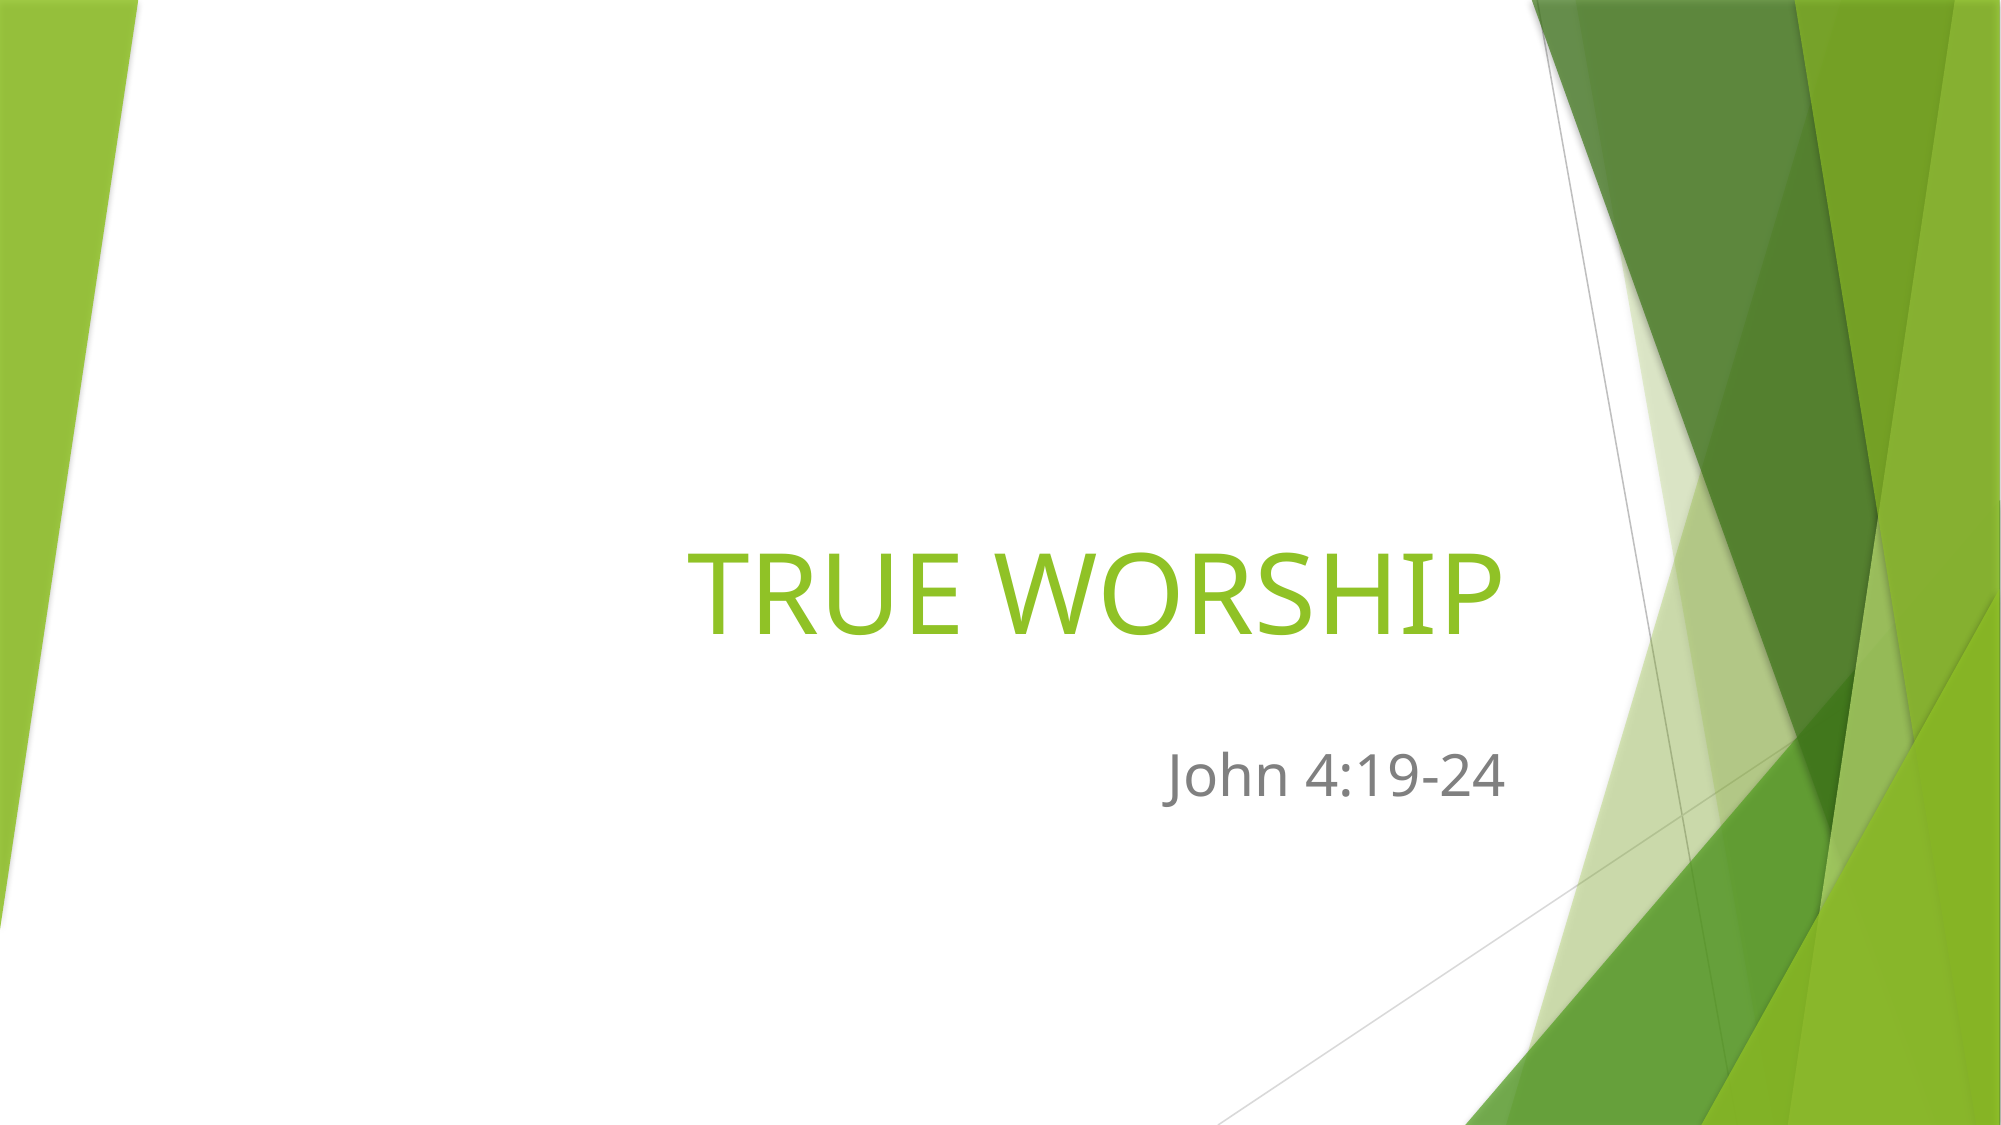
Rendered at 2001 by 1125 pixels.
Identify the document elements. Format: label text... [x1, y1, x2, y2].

title TRUE WORSHIP [247, 394, 1522, 664]
subtitle John 4:19-24 [247, 664, 1522, 845]
